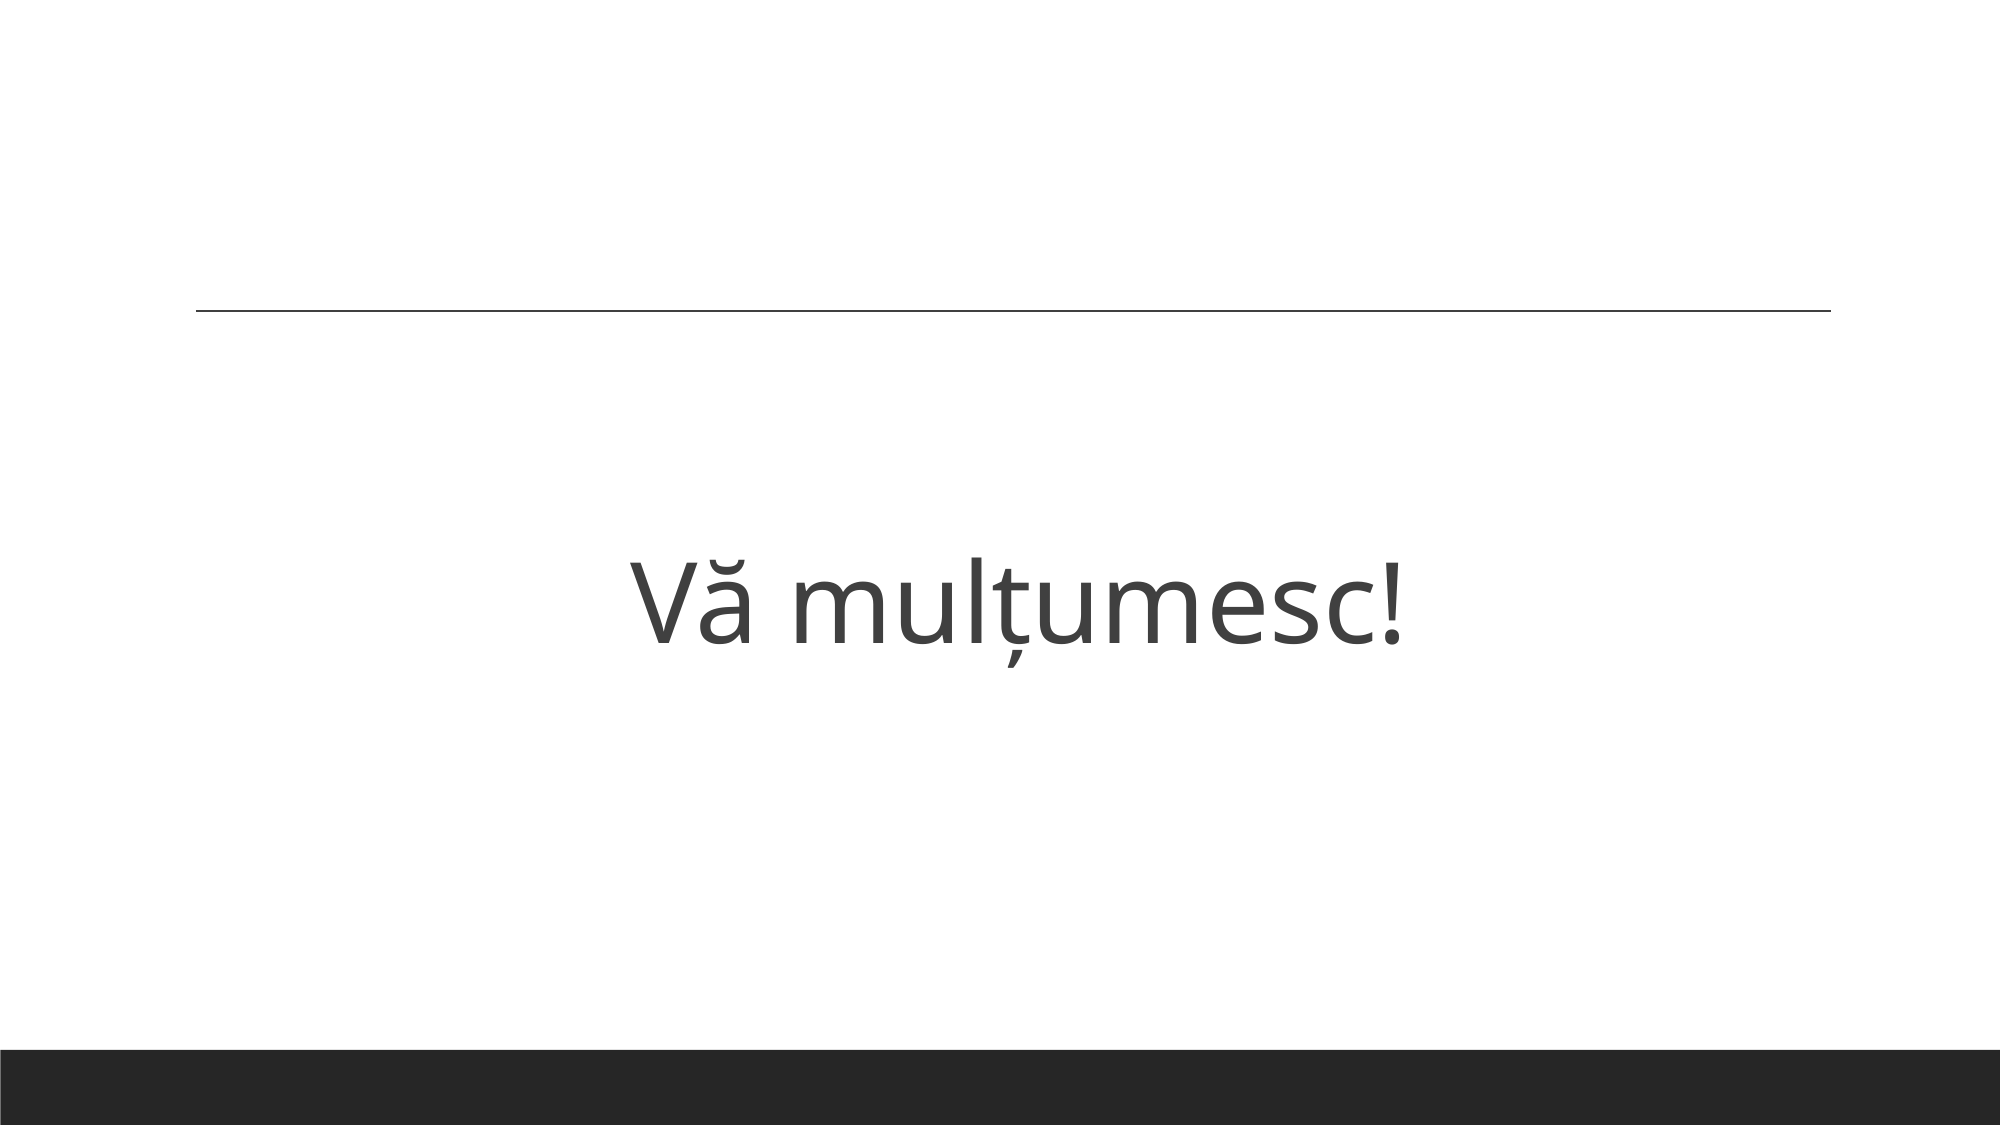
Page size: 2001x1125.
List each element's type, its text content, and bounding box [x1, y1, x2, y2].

list Vă mulțumesc! [180, 345, 1830, 963]
